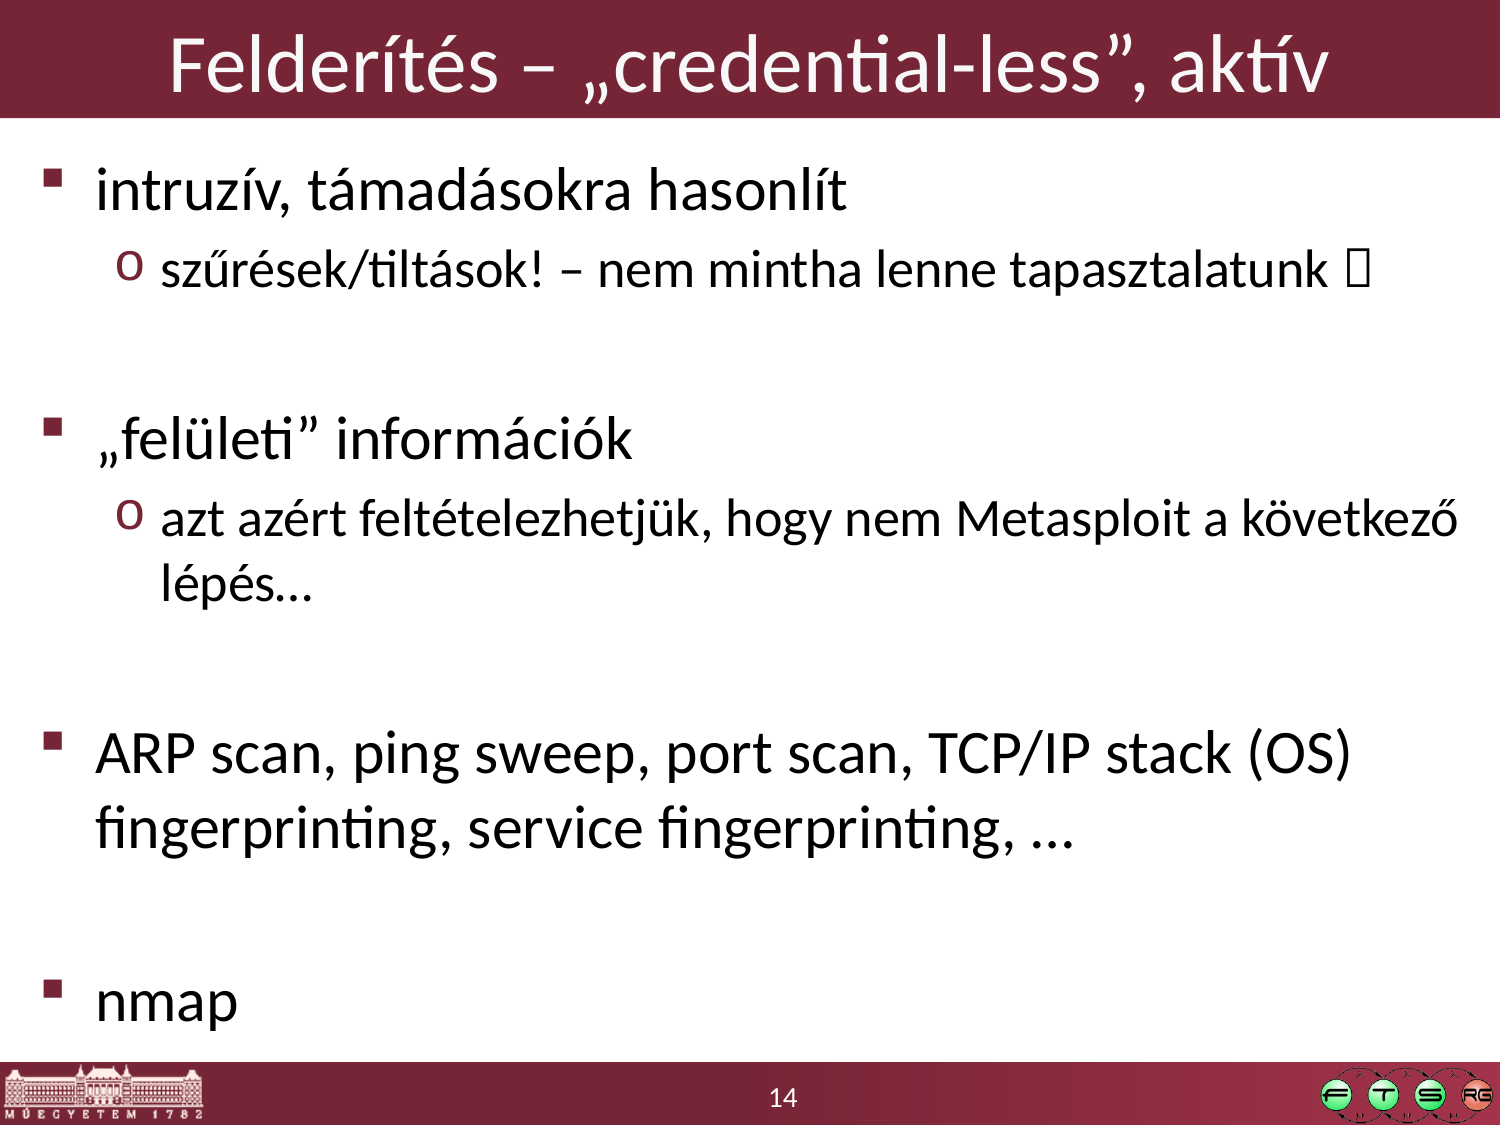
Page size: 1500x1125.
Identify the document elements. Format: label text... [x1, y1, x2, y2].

picture [1318, 1065, 1494, 1125]
picture [0, 1063, 209, 1123]
title Felderítés – „credential-less”, aktív [0, 0, 1500, 119]
list intruzív, támadásokra hasonlít szűrések/tiltások! – nem mintha lenne tapasztalatunk  „felületi” információk azt azért feltételezhetjük, hogy nem Metasploit a következő lépés… ARP scan, ping sweep, port scan, TCP/IP stack (OS) fingerprinting, service fingerprinting, … nmap [23, 140, 1477, 1048]
